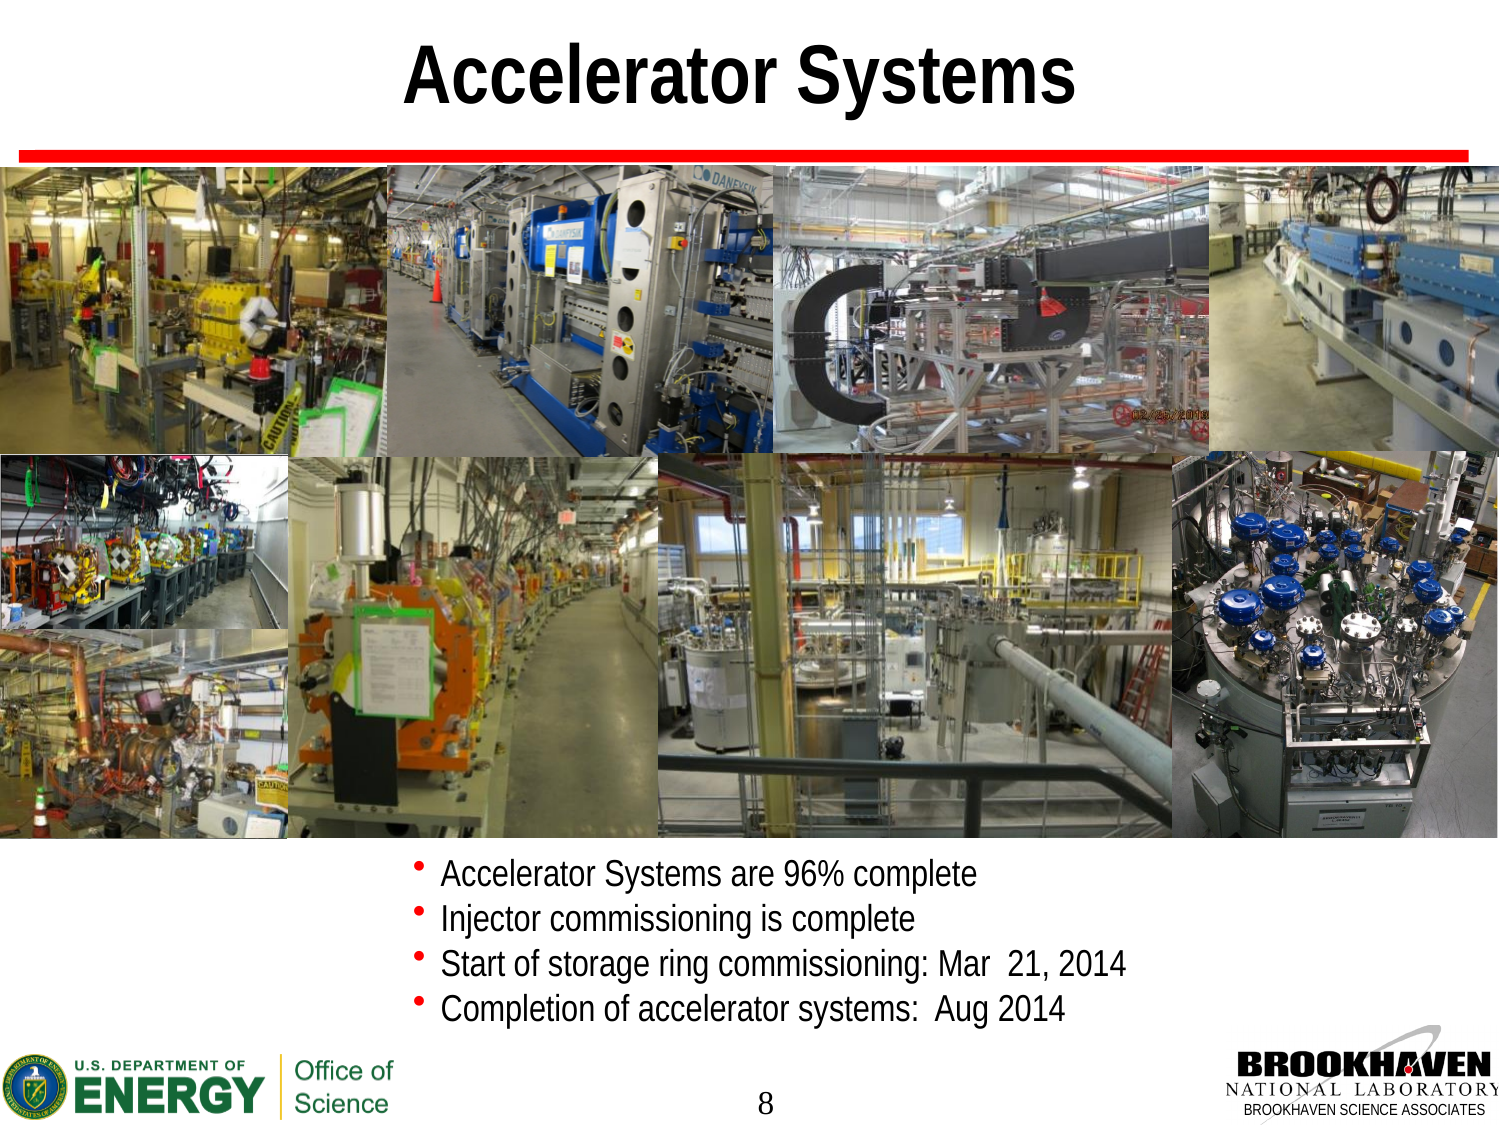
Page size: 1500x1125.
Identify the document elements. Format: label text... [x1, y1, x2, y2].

text_box Accelerator Systems [0, 0, 1500, 160]
picture [0, 164, 1500, 839]
text_box Accelerator Systems are 96% complete Injector commissioning is complete Start of storage ring commissioning: Mar 21, 2014 Completion of accelerator systems: Aug 2014 [398, 846, 1199, 1036]
picture [2, 1054, 394, 1120]
